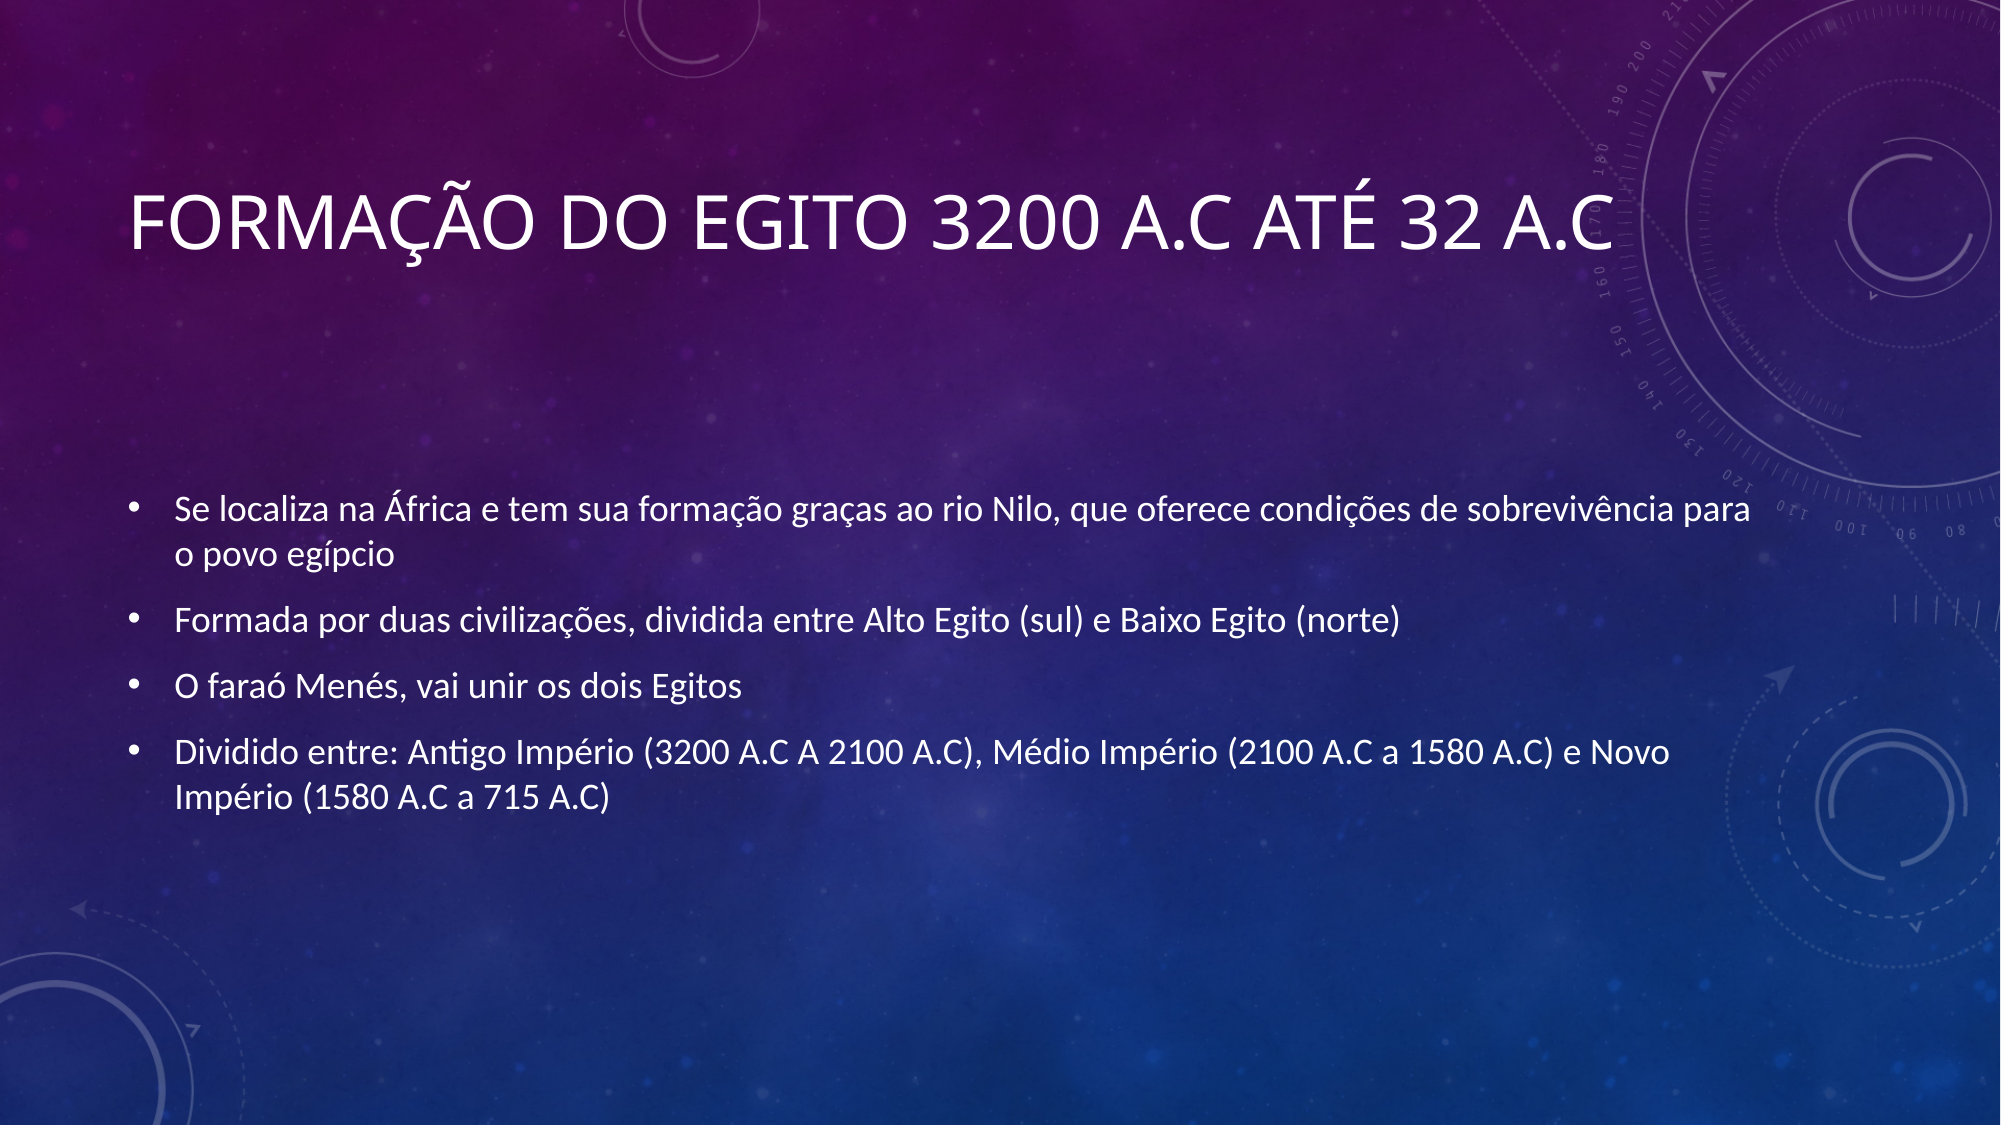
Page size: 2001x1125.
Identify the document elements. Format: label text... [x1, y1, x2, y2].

picture [0, 0, 2001, 1125]
title Formação do Egito 3200 a.c até 32 a.c [112, 99, 1775, 339]
list Se localiza na África e tem sua formação graças ao rio Nilo, que oferece condições de sobrevivência para o povo egípcio Formada por duas civilizações, dividida entre Alto Egito (sul) e Baixo Egito (norte) O faraó Menés, vai unir os dois Egitos Dividido entre: Antigo Império (3200 A.C A 2100 A.C), Médio Império (2100 A.C a 1580 A.C) e Novo Império (1580 A.C a 715 A.C) [112, 351, 1775, 950]
